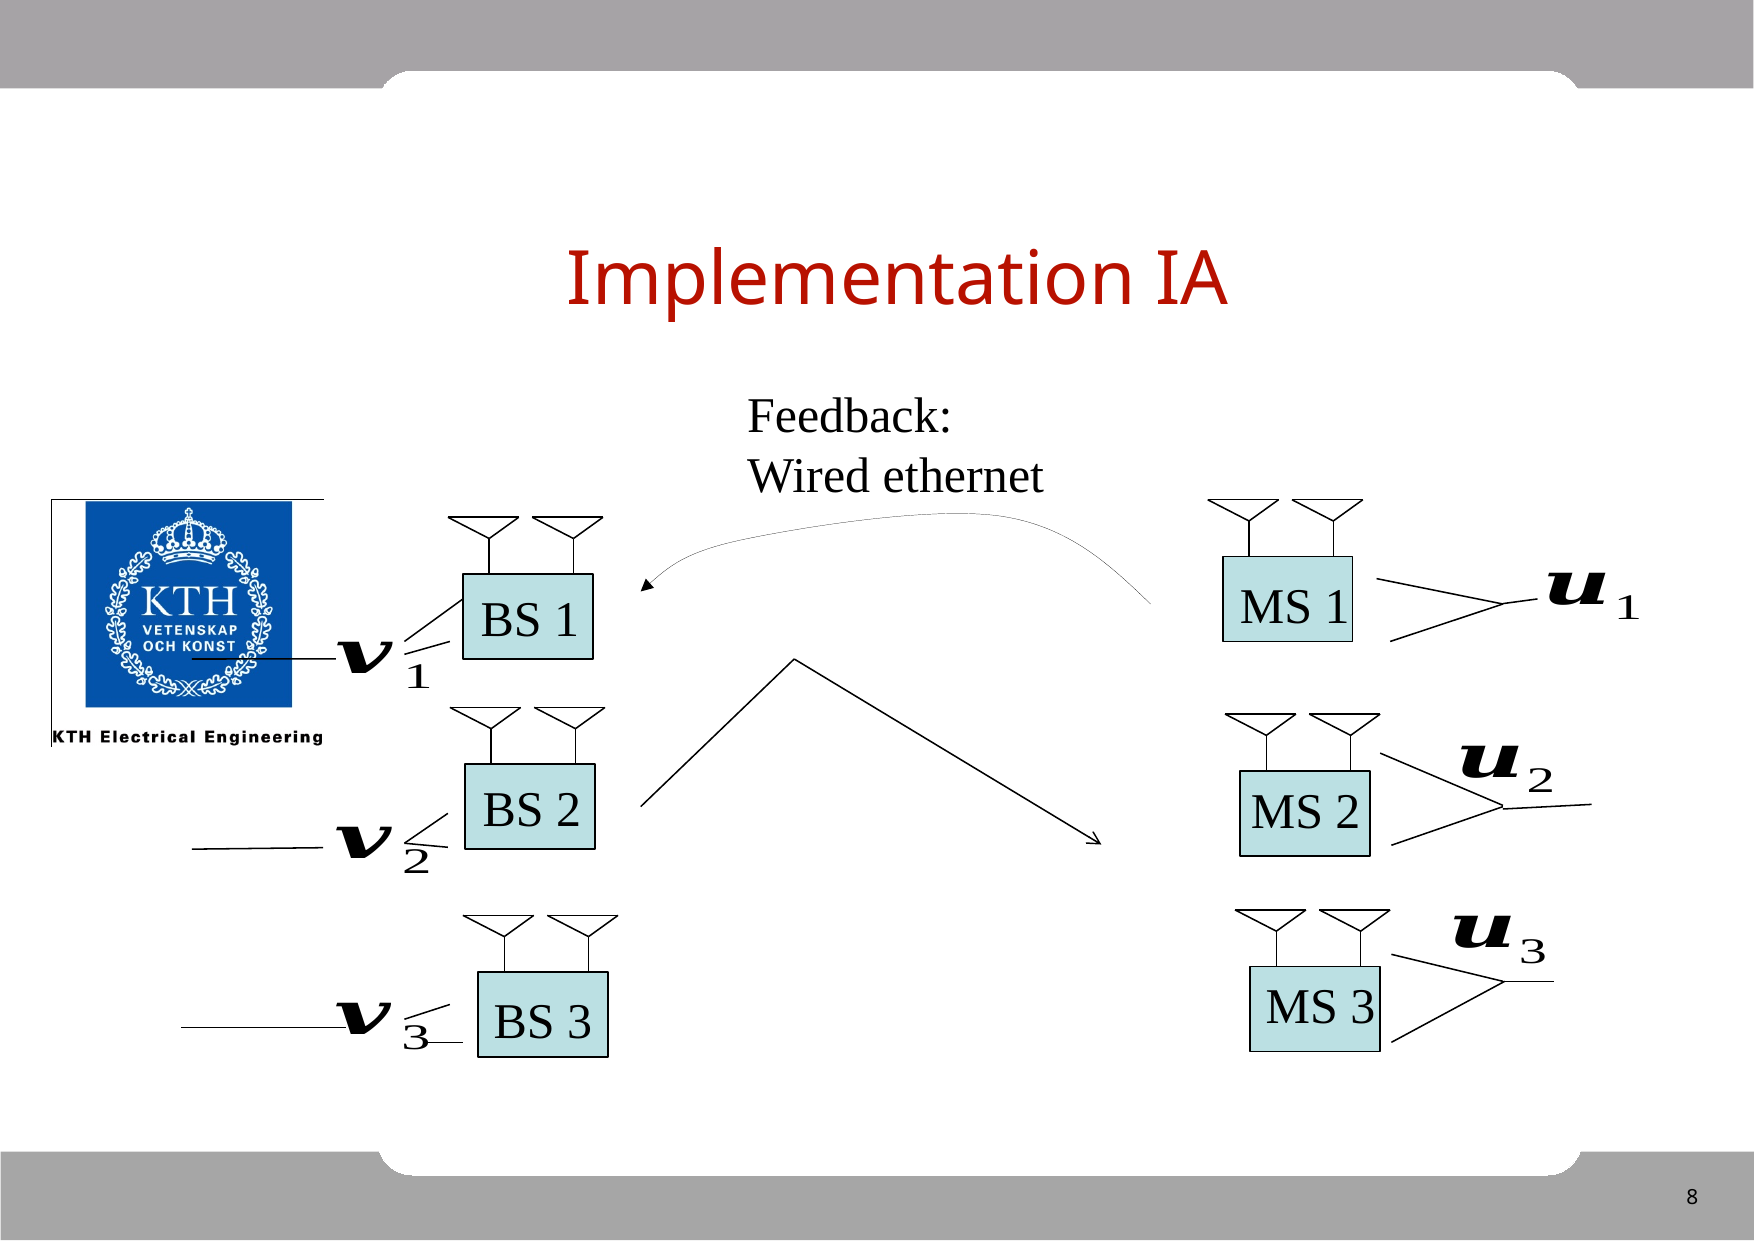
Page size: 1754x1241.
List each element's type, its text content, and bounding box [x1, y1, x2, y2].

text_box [404, 813, 449, 842]
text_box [1391, 981, 1505, 1043]
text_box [1391, 806, 1504, 846]
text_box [449, 707, 606, 850]
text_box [1502, 804, 1592, 810]
text_box Feedback: Wired ethernet [732, 374, 1060, 510]
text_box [640, 658, 792, 807]
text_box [1234, 909, 1391, 1052]
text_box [404, 641, 451, 655]
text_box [1379, 752, 1504, 806]
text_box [447, 516, 604, 660]
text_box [1376, 578, 1504, 605]
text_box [404, 598, 464, 642]
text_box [1224, 713, 1381, 857]
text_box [1389, 603, 1504, 642]
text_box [462, 915, 619, 1058]
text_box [1502, 598, 1538, 604]
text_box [1207, 499, 1364, 642]
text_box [1391, 954, 1504, 980]
title Implementation IA [549, 171, 1754, 378]
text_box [404, 1004, 451, 1020]
text_box [640, 513, 1151, 605]
picture [51, 499, 324, 747]
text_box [794, 658, 1102, 845]
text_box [404, 842, 449, 848]
